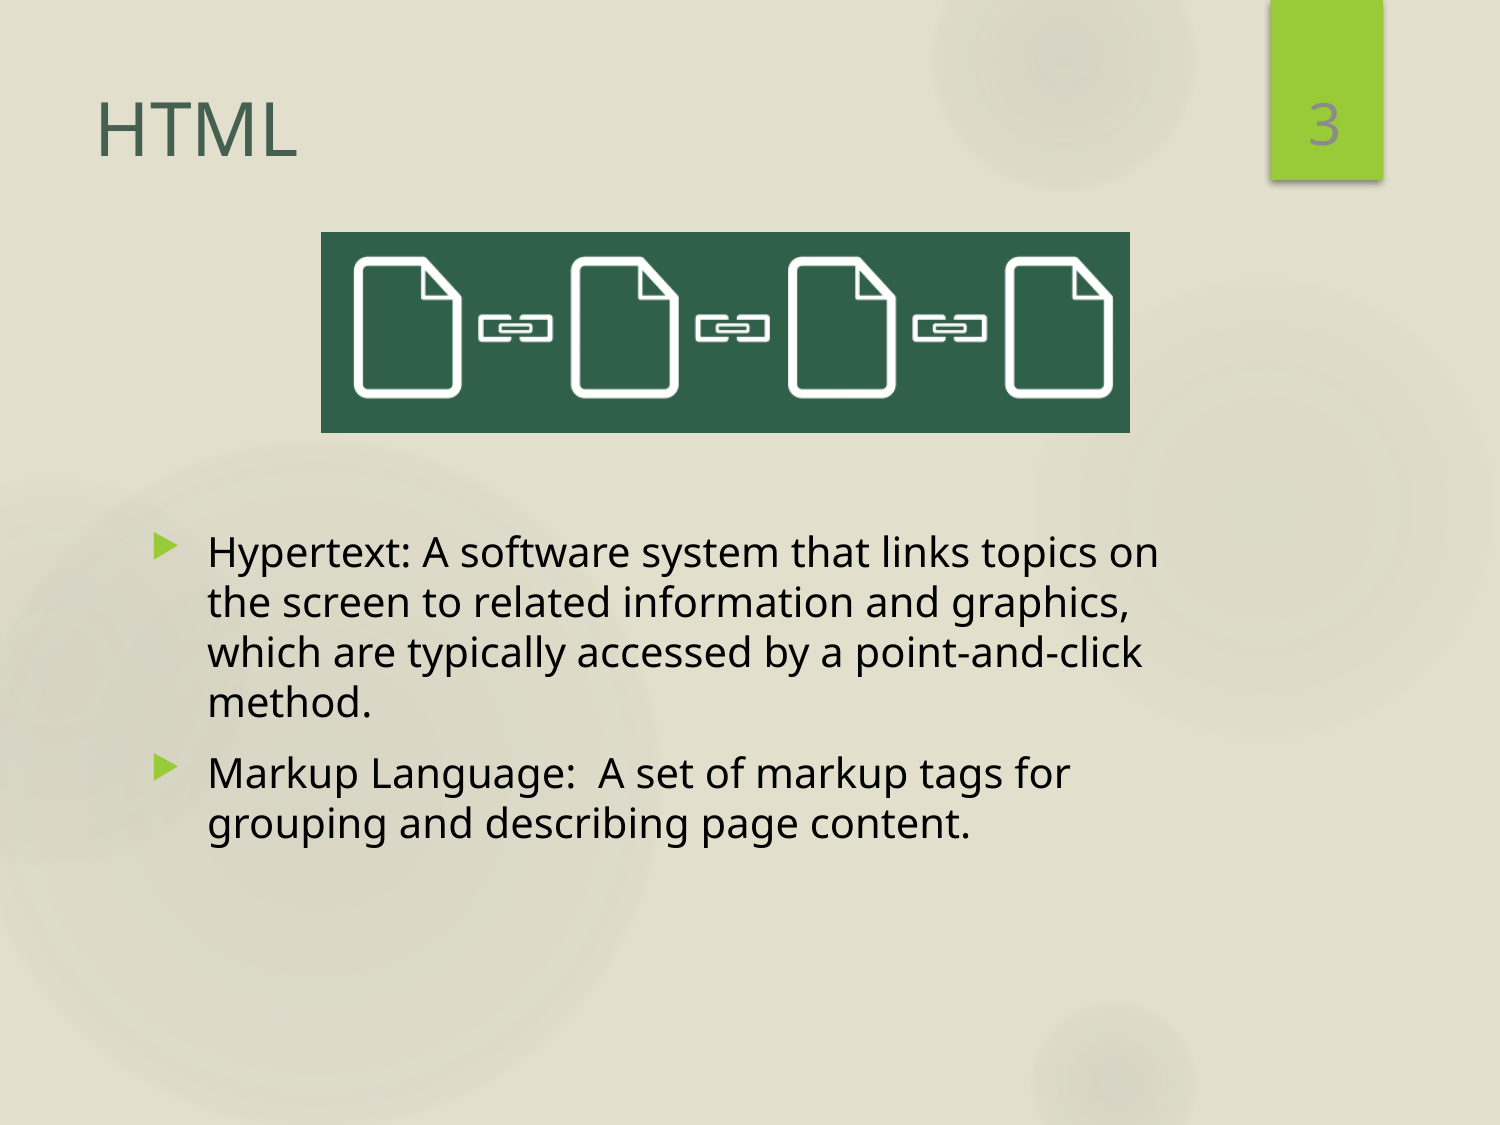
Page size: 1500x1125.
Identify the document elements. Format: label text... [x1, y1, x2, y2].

title HTML [79, 74, 1237, 188]
slide_number 3 [1273, 48, 1378, 175]
list Hypertext: A software system that links topics on the screen to related information and graphics, which are typically accessed by a point-and-click method. Markup Language: A set of markup tags for grouping and describing page content. [135, 518, 1237, 1025]
picture [321, 232, 1130, 433]
